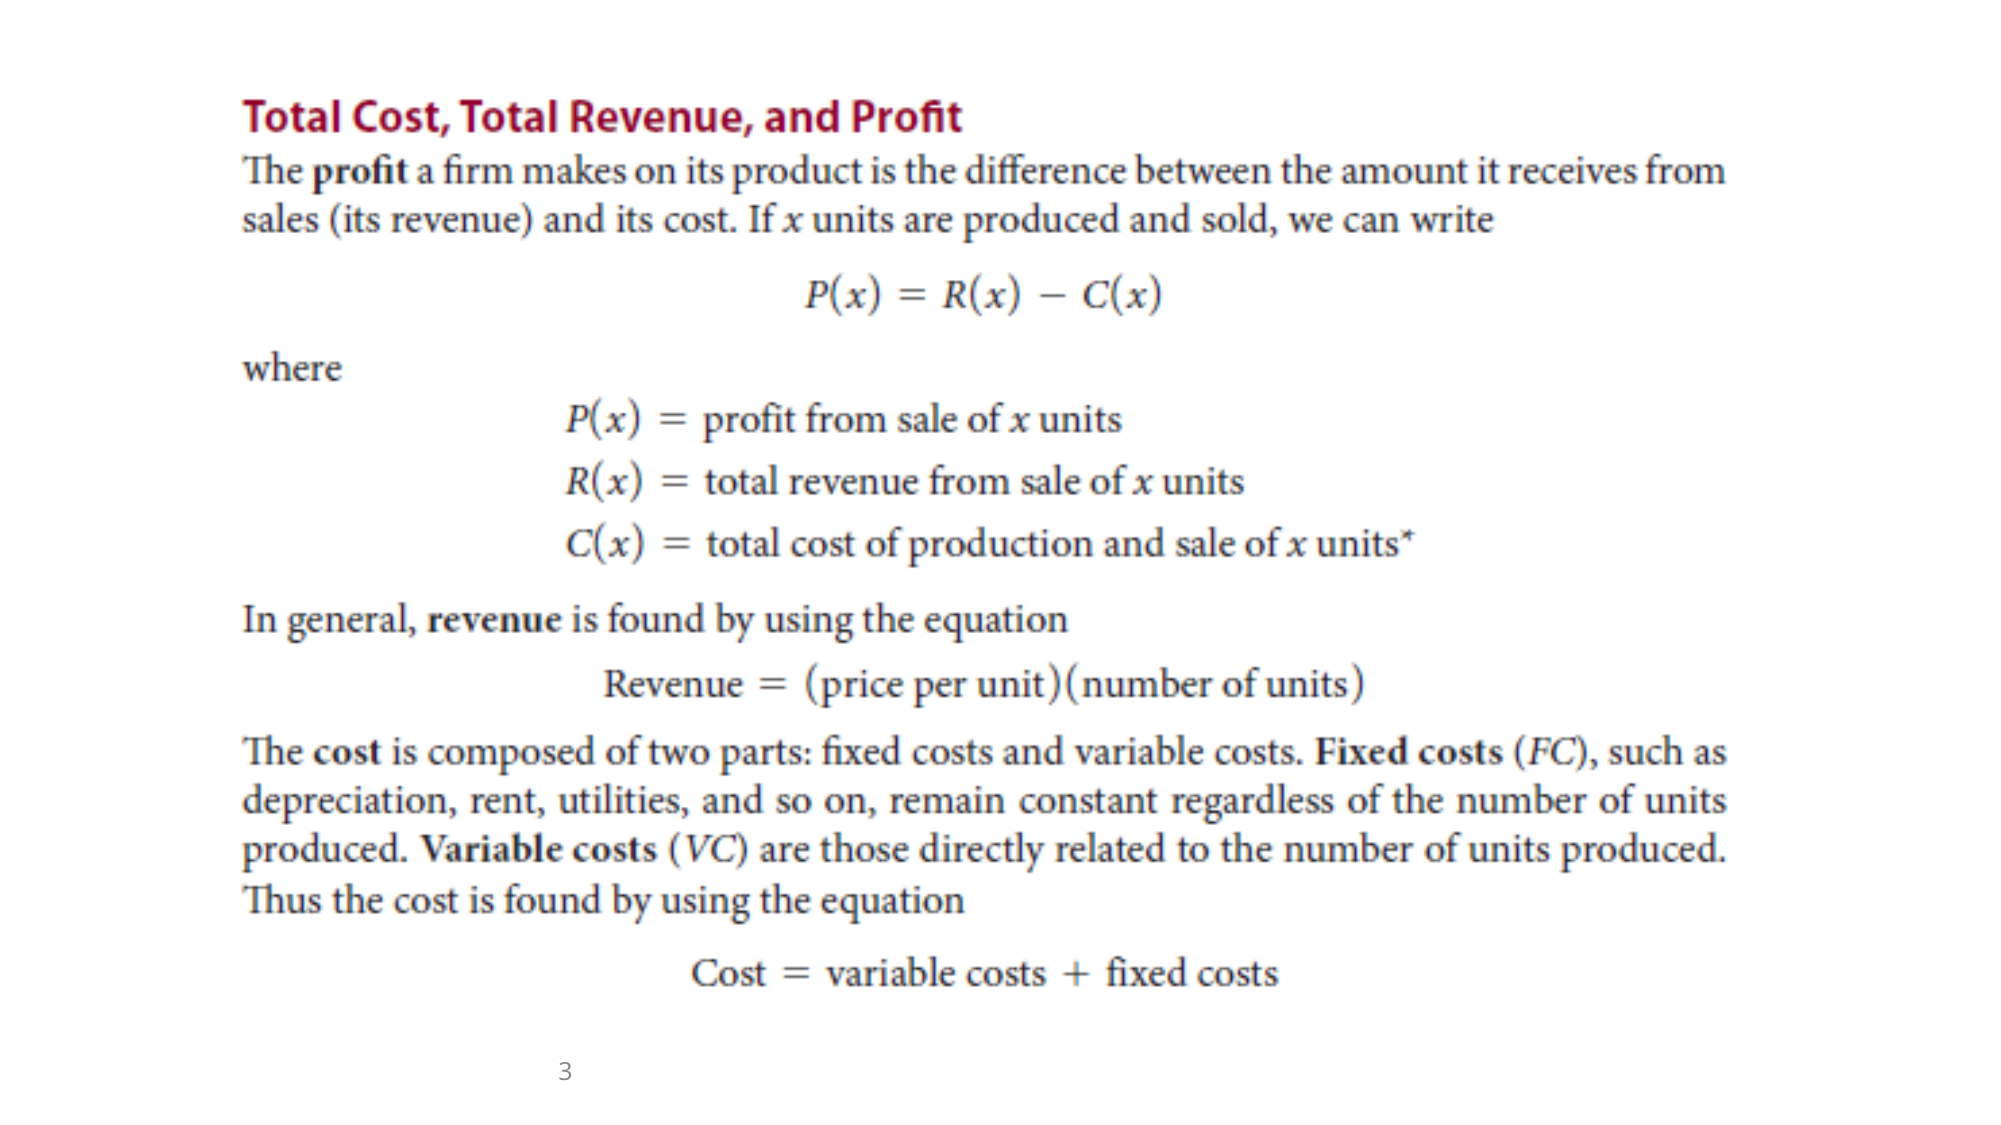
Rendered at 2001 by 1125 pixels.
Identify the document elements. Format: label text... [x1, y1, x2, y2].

picture [213, 79, 1787, 1014]
slide_number 3 [137, 1042, 588, 1103]
